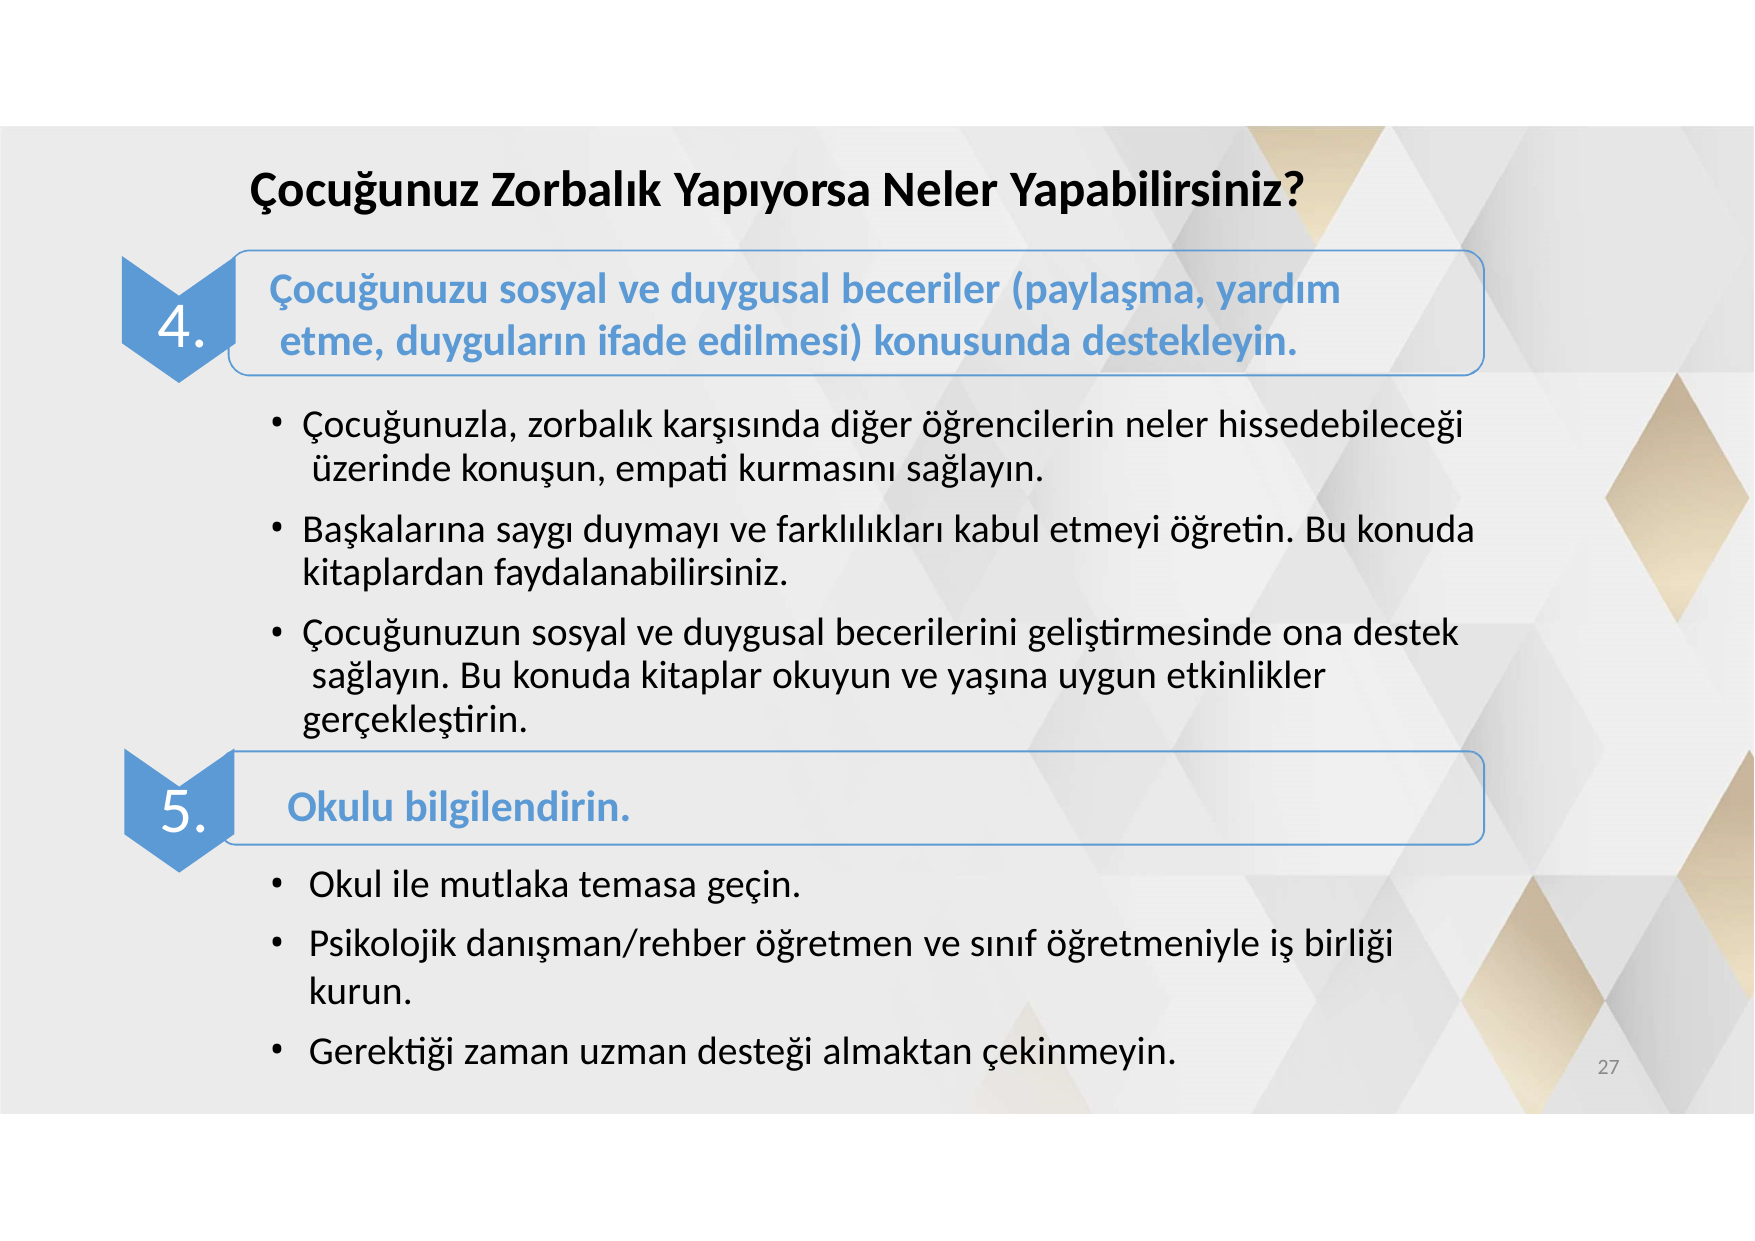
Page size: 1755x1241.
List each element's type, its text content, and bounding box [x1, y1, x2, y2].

text_box [121, 249, 267, 383]
text_box [221, 753, 235, 840]
text_box Çocuğunuzu sosyal ve duygusal beceriler (paylaşma, yardım etme, duyguların ifade edilmesi) konusunda destekleyin. Çocuğunuzla, zorbalık karşısında diğer öğrencilerin neler hissedebileceği üzerinde konuşun, empati kurmasını sağlayın. Başkalarına saygı duymayı ve farklılıkları kabul etmeyi öğretin. Bu konuda kitaplardan faydalanabilirsiniz. Çocuğunuzun sosyal ve duygusal becerilerini geliştirmesinde ona destek sağlayın. Bu konuda kitaplar okuyun ve yaşına uygun etkinlikler gerçekleştirin. [267, 257, 1489, 741]
text_box Gerektiği zaman uzman desteği almaktan çekinmeyin. [267, 1022, 1186, 1073]
text_box [1322, 249, 1480, 257]
text_box [124, 748, 224, 873]
text_box 27 [1595, 1050, 1622, 1080]
text_box 4. [155, 279, 211, 361]
title Çocuğunuz Zorbalık Yapıyorsa Neler Yapabilirsiniz? [248, 152, 1322, 363]
text_box 5. [157, 764, 212, 846]
text_box [219, 750, 1486, 846]
picture [0, 126, 1754, 1114]
text_box Okulu bilgilendirin. Okul ile mutlaka temasa geçin. Psikolojik danışman/rehber öğretmen ve sınıf öğretmeniyle iş birliği kurun. [267, 746, 1408, 750]
text_box Okulu bilgilendirin. Okul ile mutlaka temasa geçin. Psikolojik danışman/rehber öğretmen ve sınıf öğretmeniyle iş birliği kurun. [267, 846, 1408, 1013]
text_box Okulu bilgilendirin. Okul ile mutlaka temasa geçin. Psikolojik danışman/rehber öğretmen ve sınıf öğretmeniyle iş birliği kurun. [267, 753, 1408, 843]
